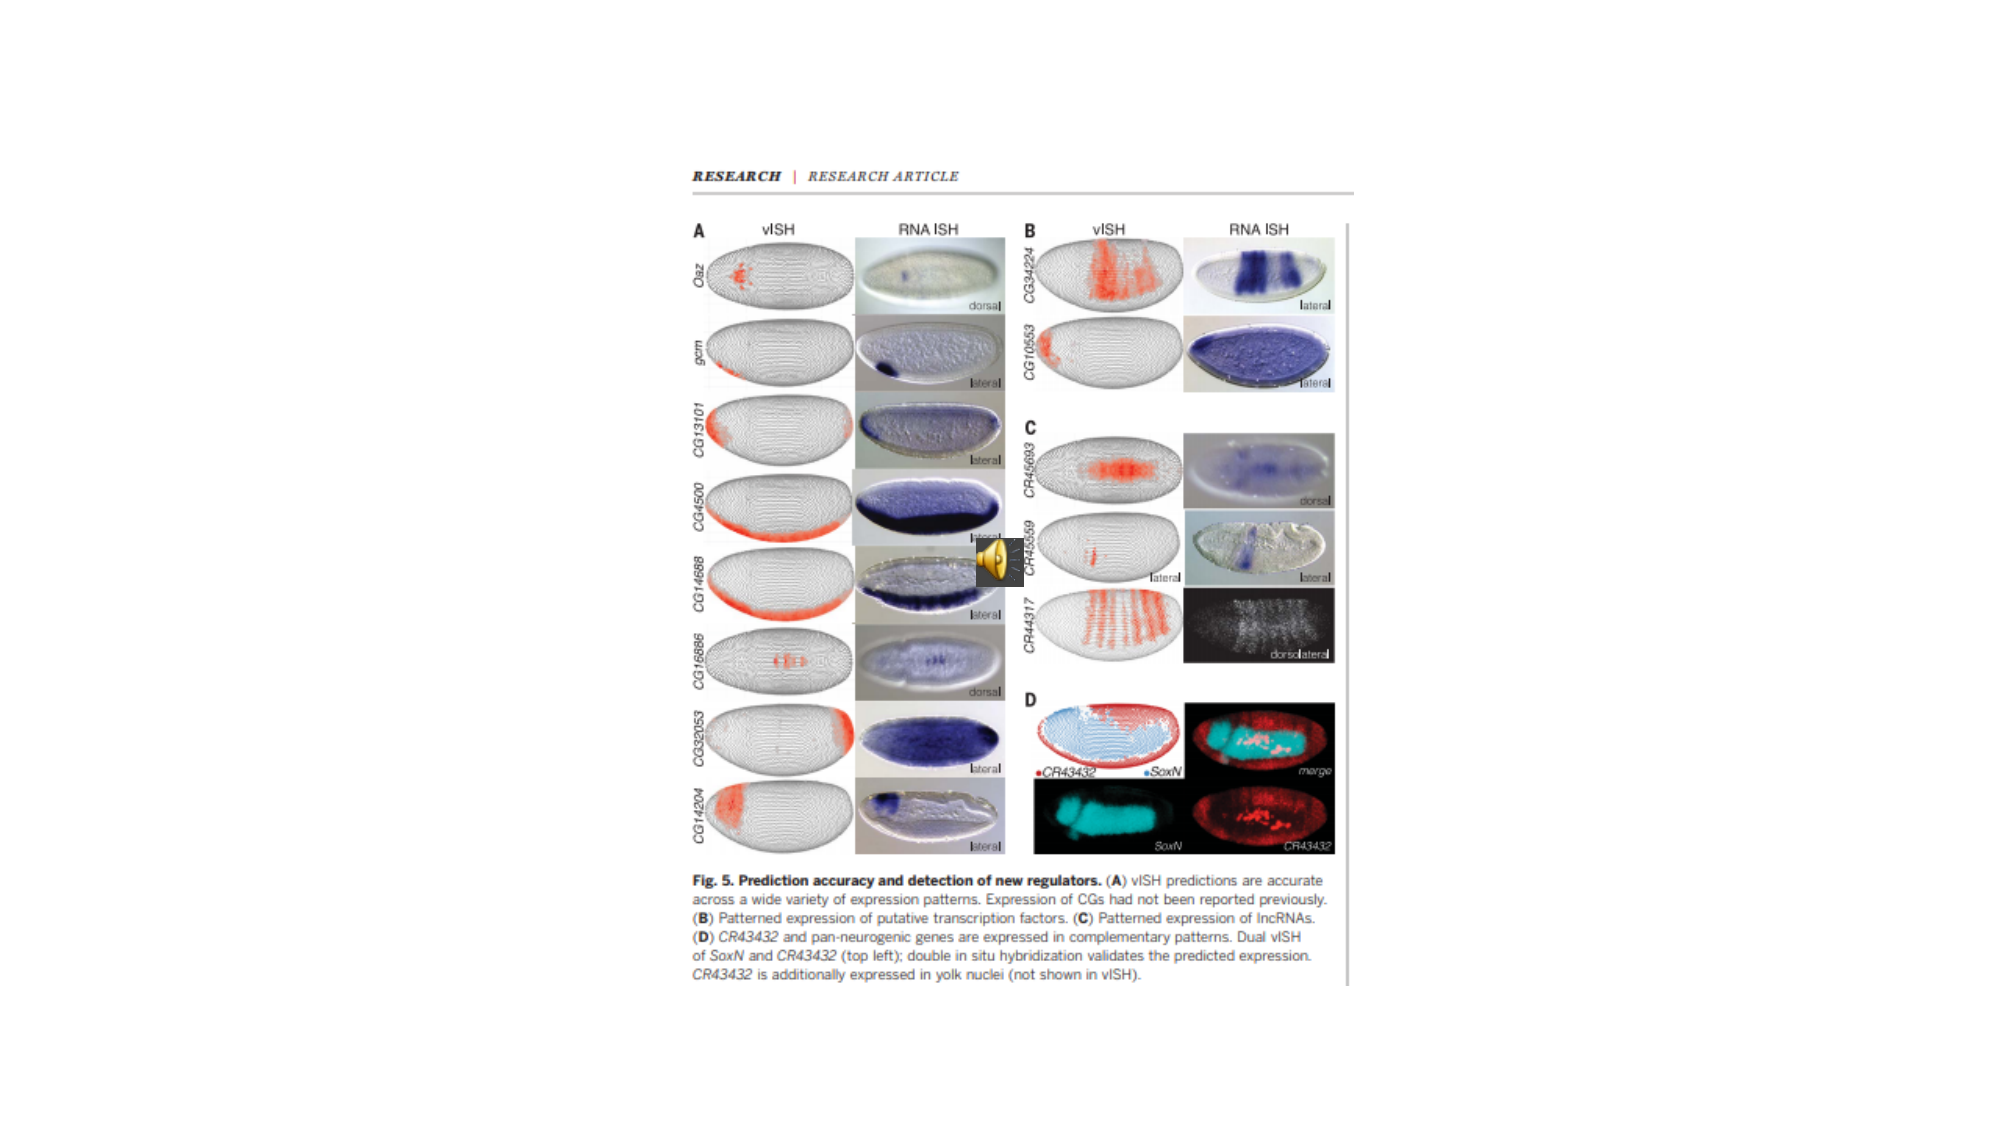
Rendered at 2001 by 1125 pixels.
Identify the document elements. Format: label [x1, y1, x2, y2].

picture [646, 139, 1354, 986]
